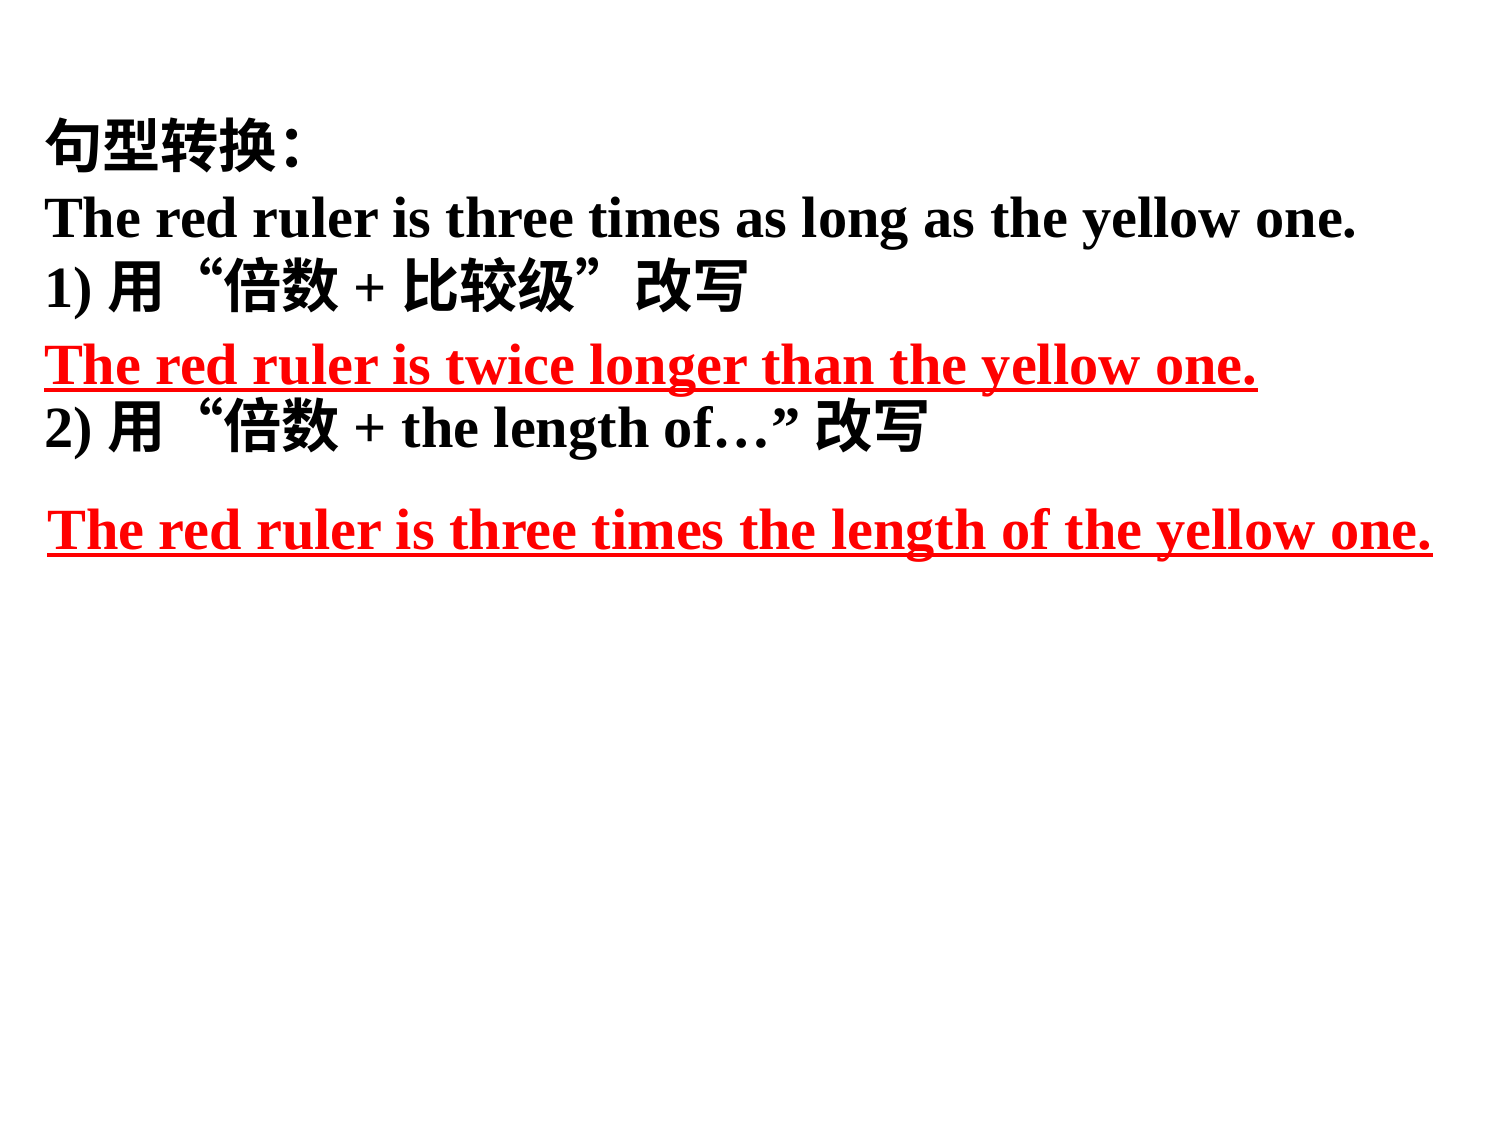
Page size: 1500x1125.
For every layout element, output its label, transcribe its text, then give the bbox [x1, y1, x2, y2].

text_box 句型转换： The red ruler is three times as long as the yellow one. 1)用“倍数+比较级”改写 2)用“倍数+ the length of…”改写 [29, 101, 1447, 537]
text_box The red ruler is three times the length of the yellow one. [32, 484, 1500, 569]
text_box The red ruler is twice longer than the yellow one. [29, 319, 1400, 404]
